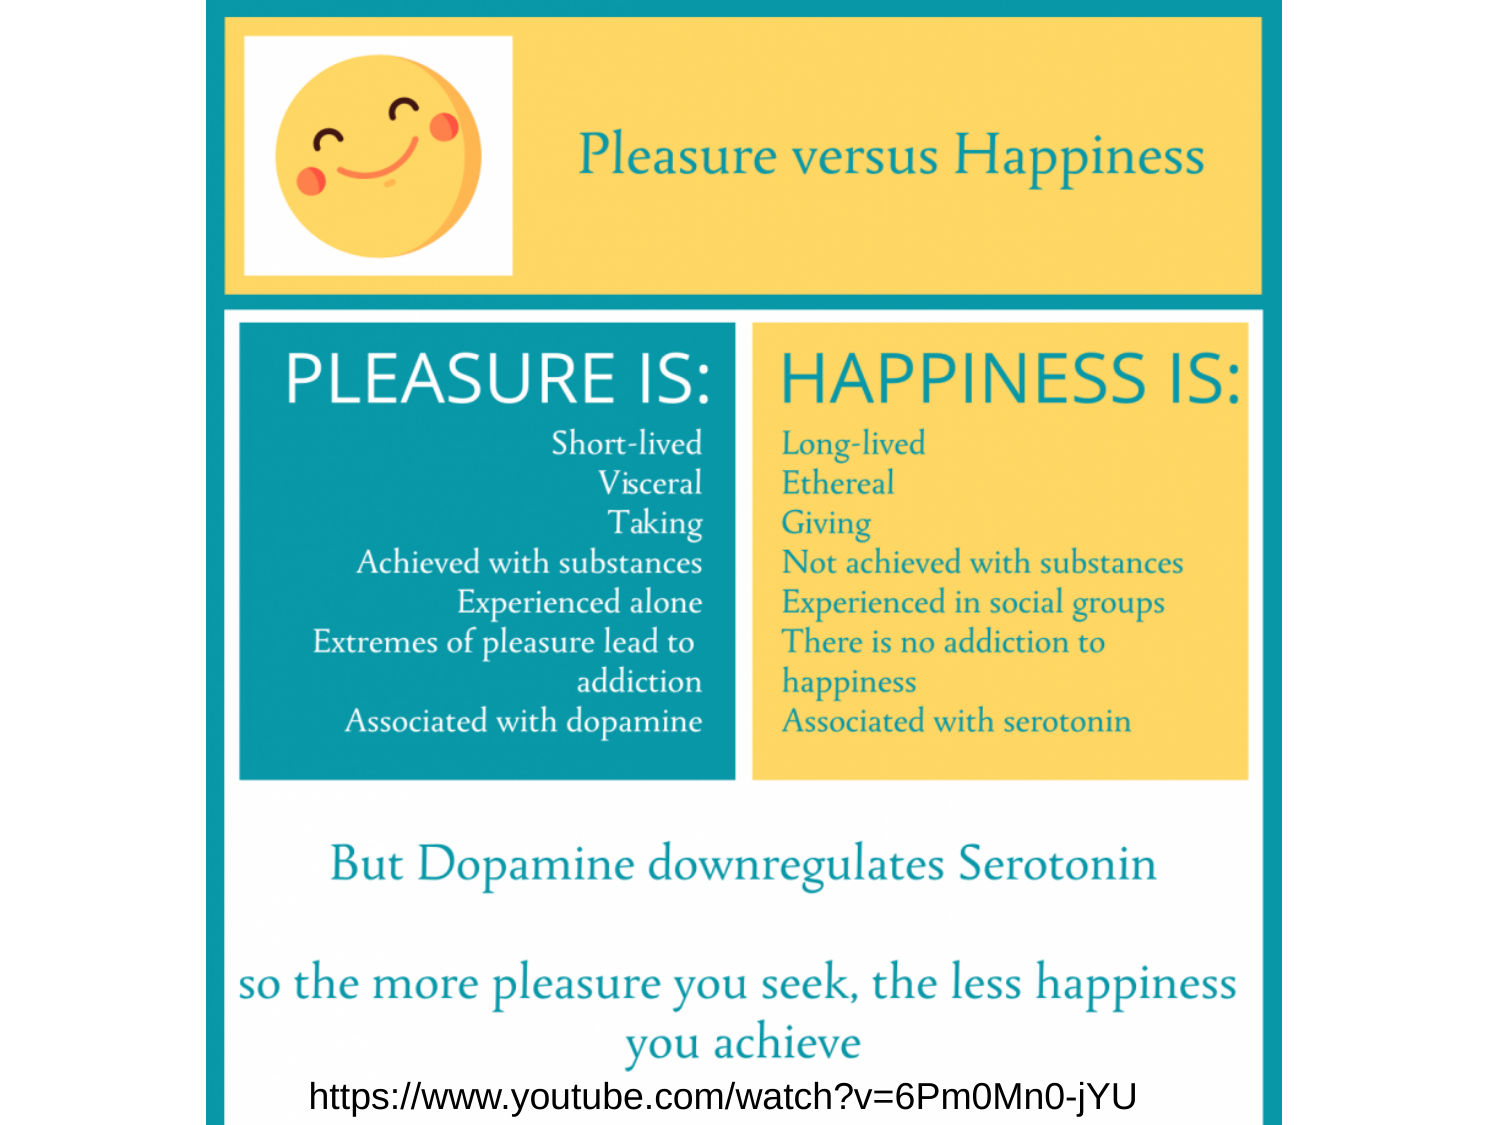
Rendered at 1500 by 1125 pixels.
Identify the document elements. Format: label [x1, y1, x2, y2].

picture [206, 0, 1282, 1125]
